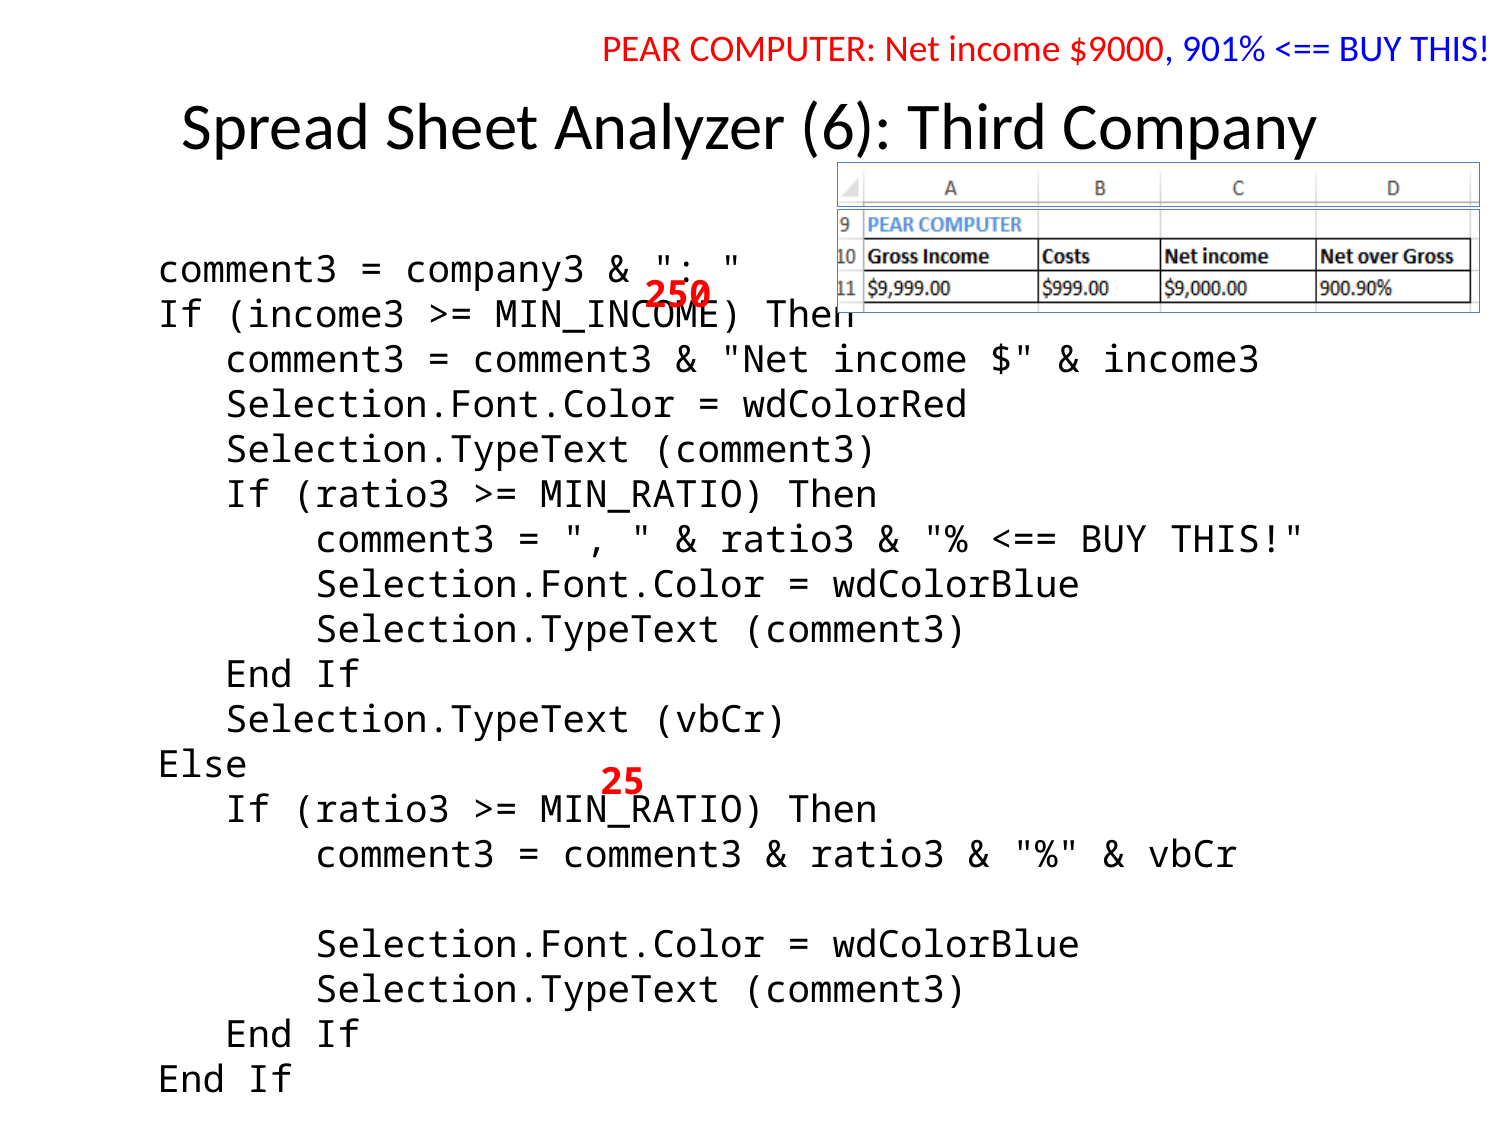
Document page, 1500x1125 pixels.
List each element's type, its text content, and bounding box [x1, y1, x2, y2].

title Spread Sheet Analyzer (6): Third Company [75, 45, 1425, 200]
text_box 250 [590, 262, 727, 323]
text_box 25 [546, 749, 660, 810]
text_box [837, 162, 1481, 313]
text_box PEAR COMPUTER: Net income $9000, 901% <== BUY THIS! [587, 13, 1500, 77]
list comment3 = company3 & ": " If (income3 >= MIN_INCOME) Then comment3 = comment3 & "Net income $" & income3 Selection.Font.Color = wdColorRed Selection.TypeText (comment3) If (ratio3 >= MIN_RATIO) Then comment3 = ", " & ratio3 & "% <== BUY THIS!" Selection.Font.Color = wdColorBlue Selection.TypeText (comment3) End If Selection.TypeText (vbCr) Else If (ratio3 >= MIN_RATIO) Then comment3 = comment3 & ratio3 & "%" & vbCr Selection.Font.Color = wdColorBlue Selection.TypeText (comment3) End If End If [75, 237, 1425, 1063]
